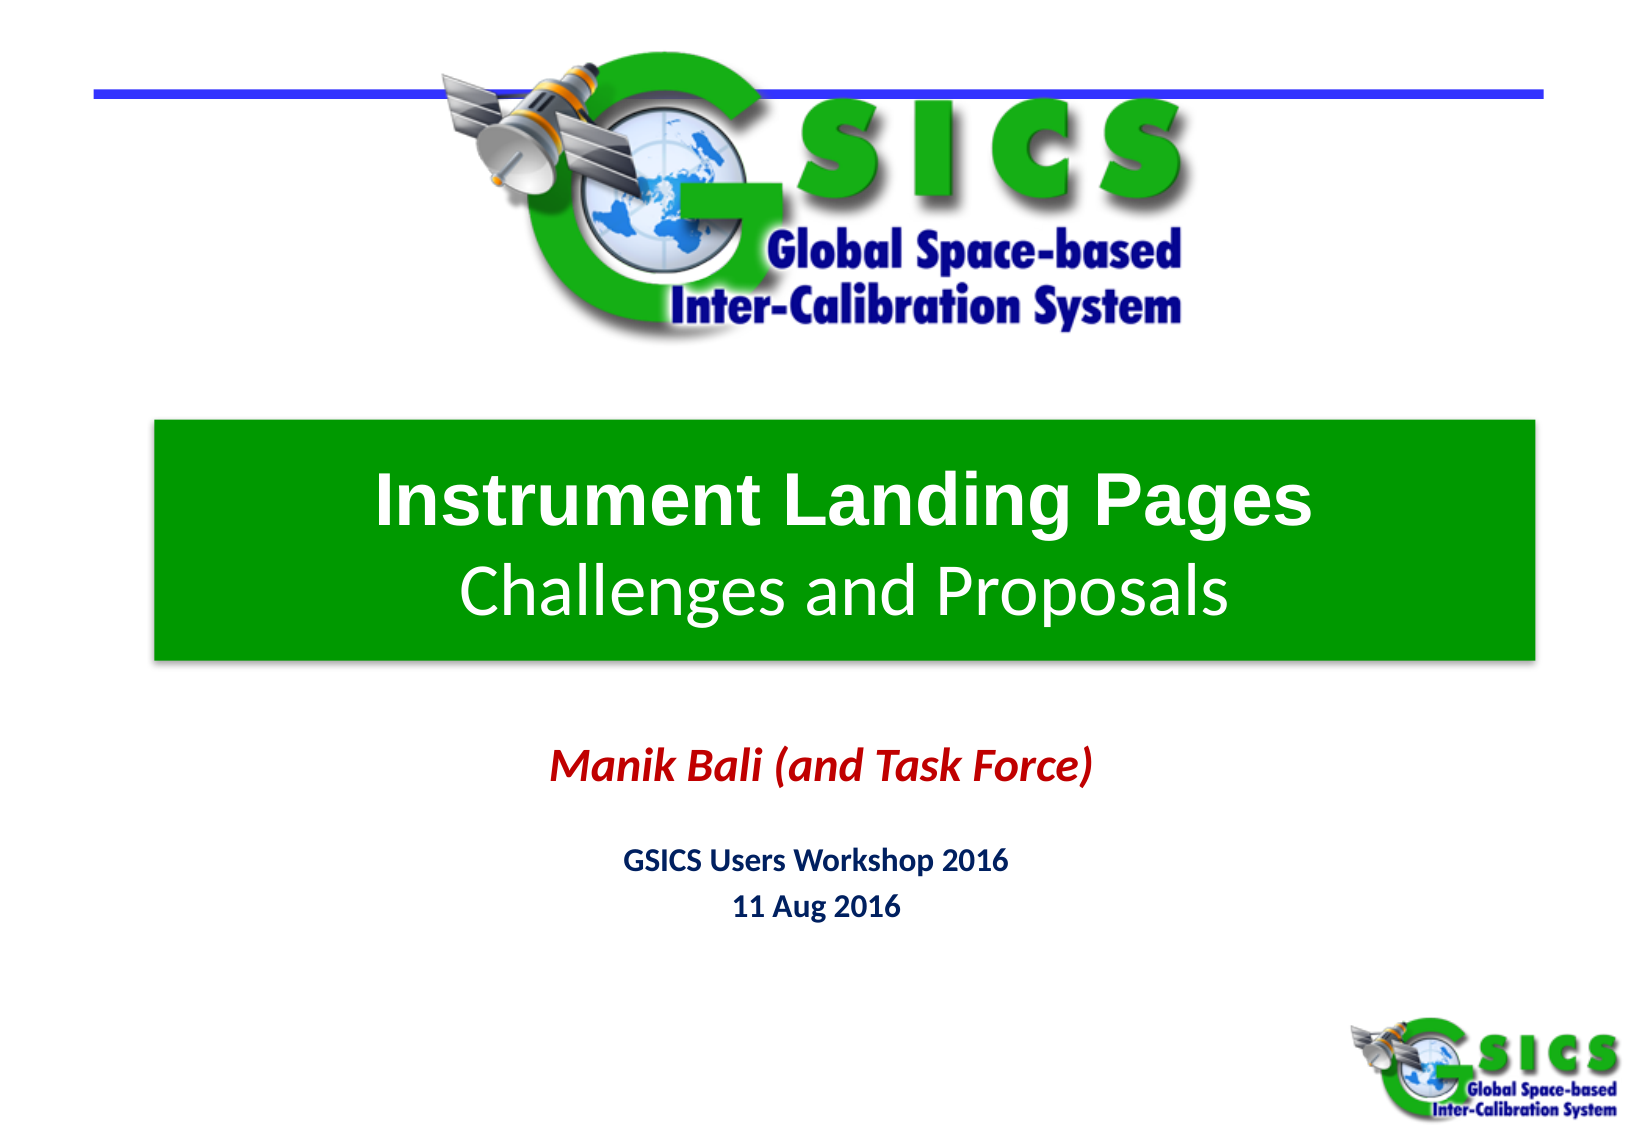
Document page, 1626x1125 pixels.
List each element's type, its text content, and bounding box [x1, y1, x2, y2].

subtitle Manik Bali (and Task Force) GSICS Users Workshop 2016 11 Aug 2016 [196, 726, 1437, 1015]
picture [1343, 1010, 1625, 1125]
picture [421, 30, 1204, 348]
title Instrument Landing Pages Challenges and Proposals [154, 419, 1536, 661]
